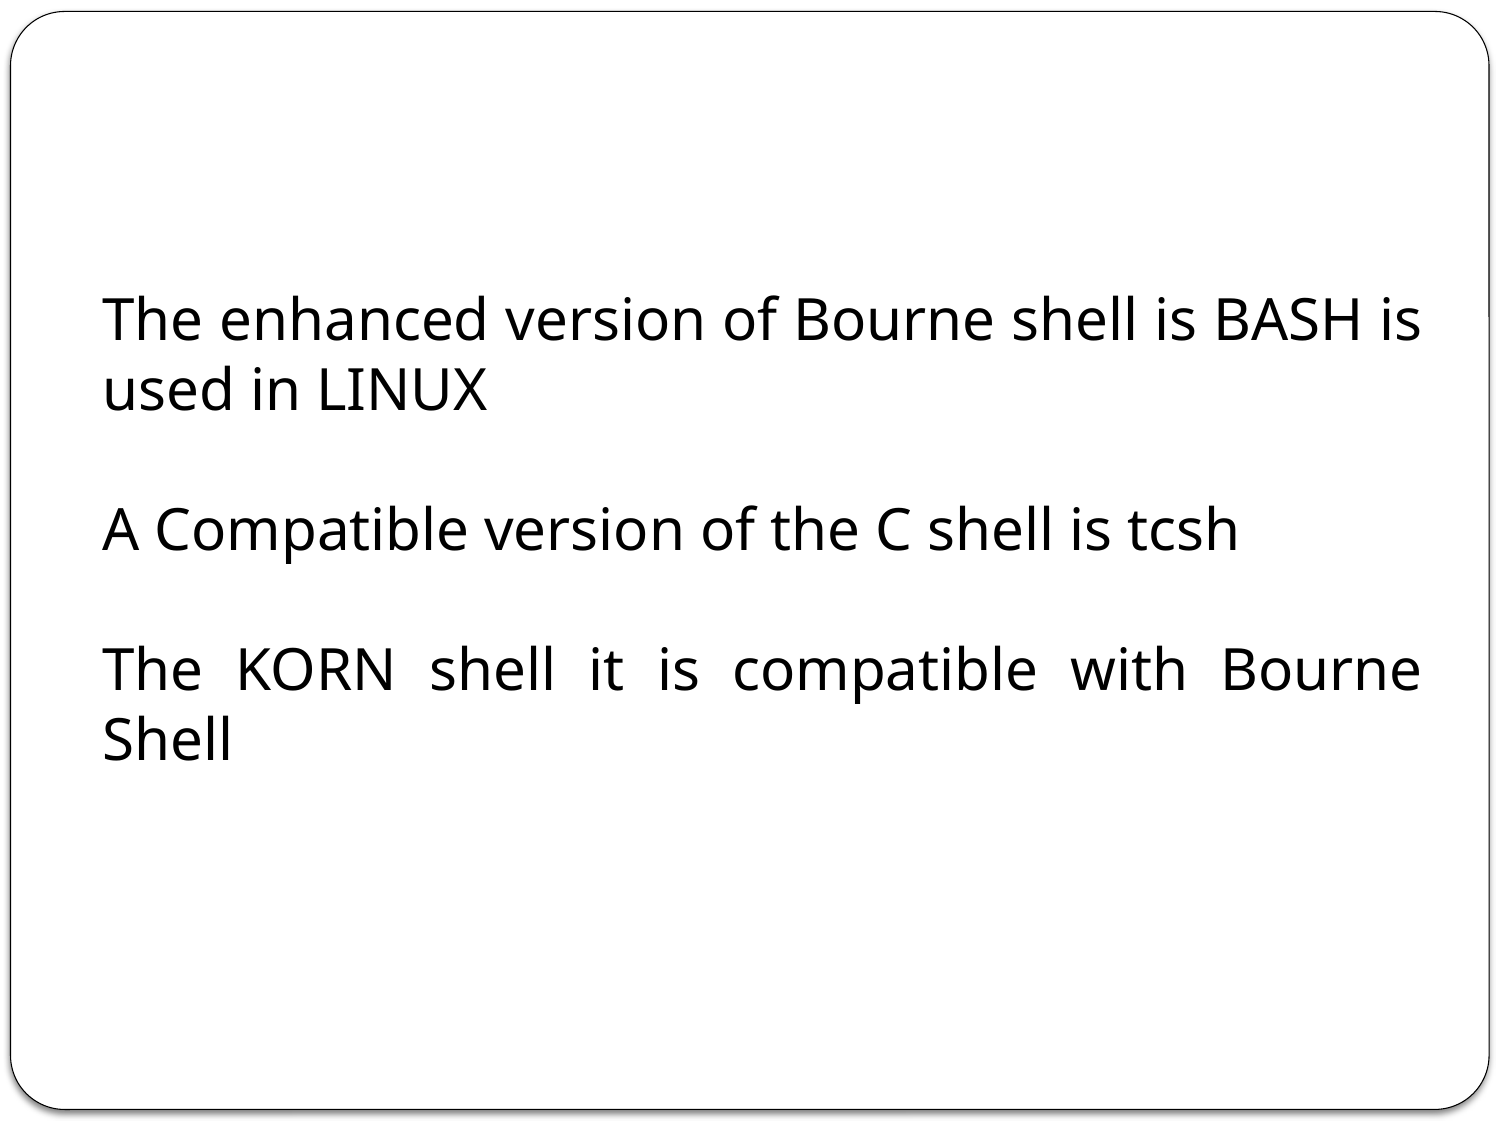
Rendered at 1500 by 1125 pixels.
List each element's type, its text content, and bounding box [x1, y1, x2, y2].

text_box The enhanced version of Bourne shell is BASH is used in LINUX A Compatible version of the C shell is tcsh The KORN shell it is compatible with Bourne Shell [87, 275, 1438, 780]
